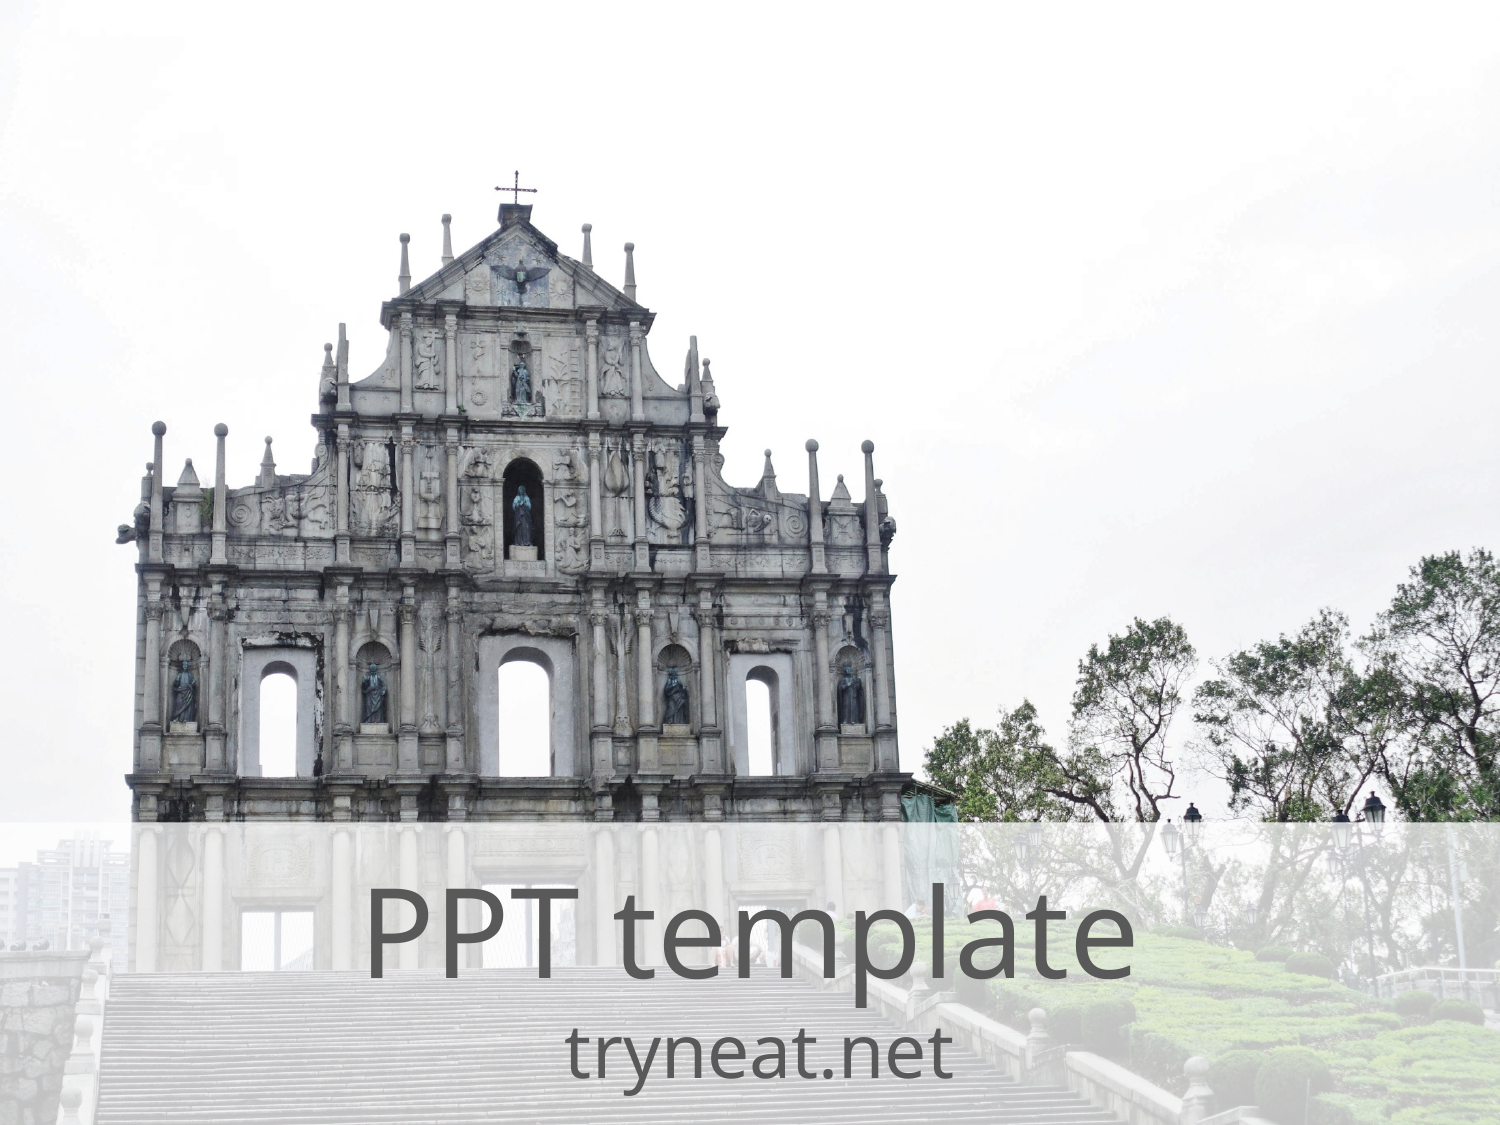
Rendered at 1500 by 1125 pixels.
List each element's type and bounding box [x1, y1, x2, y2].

text_box [0, 0, 1500, 1125]
